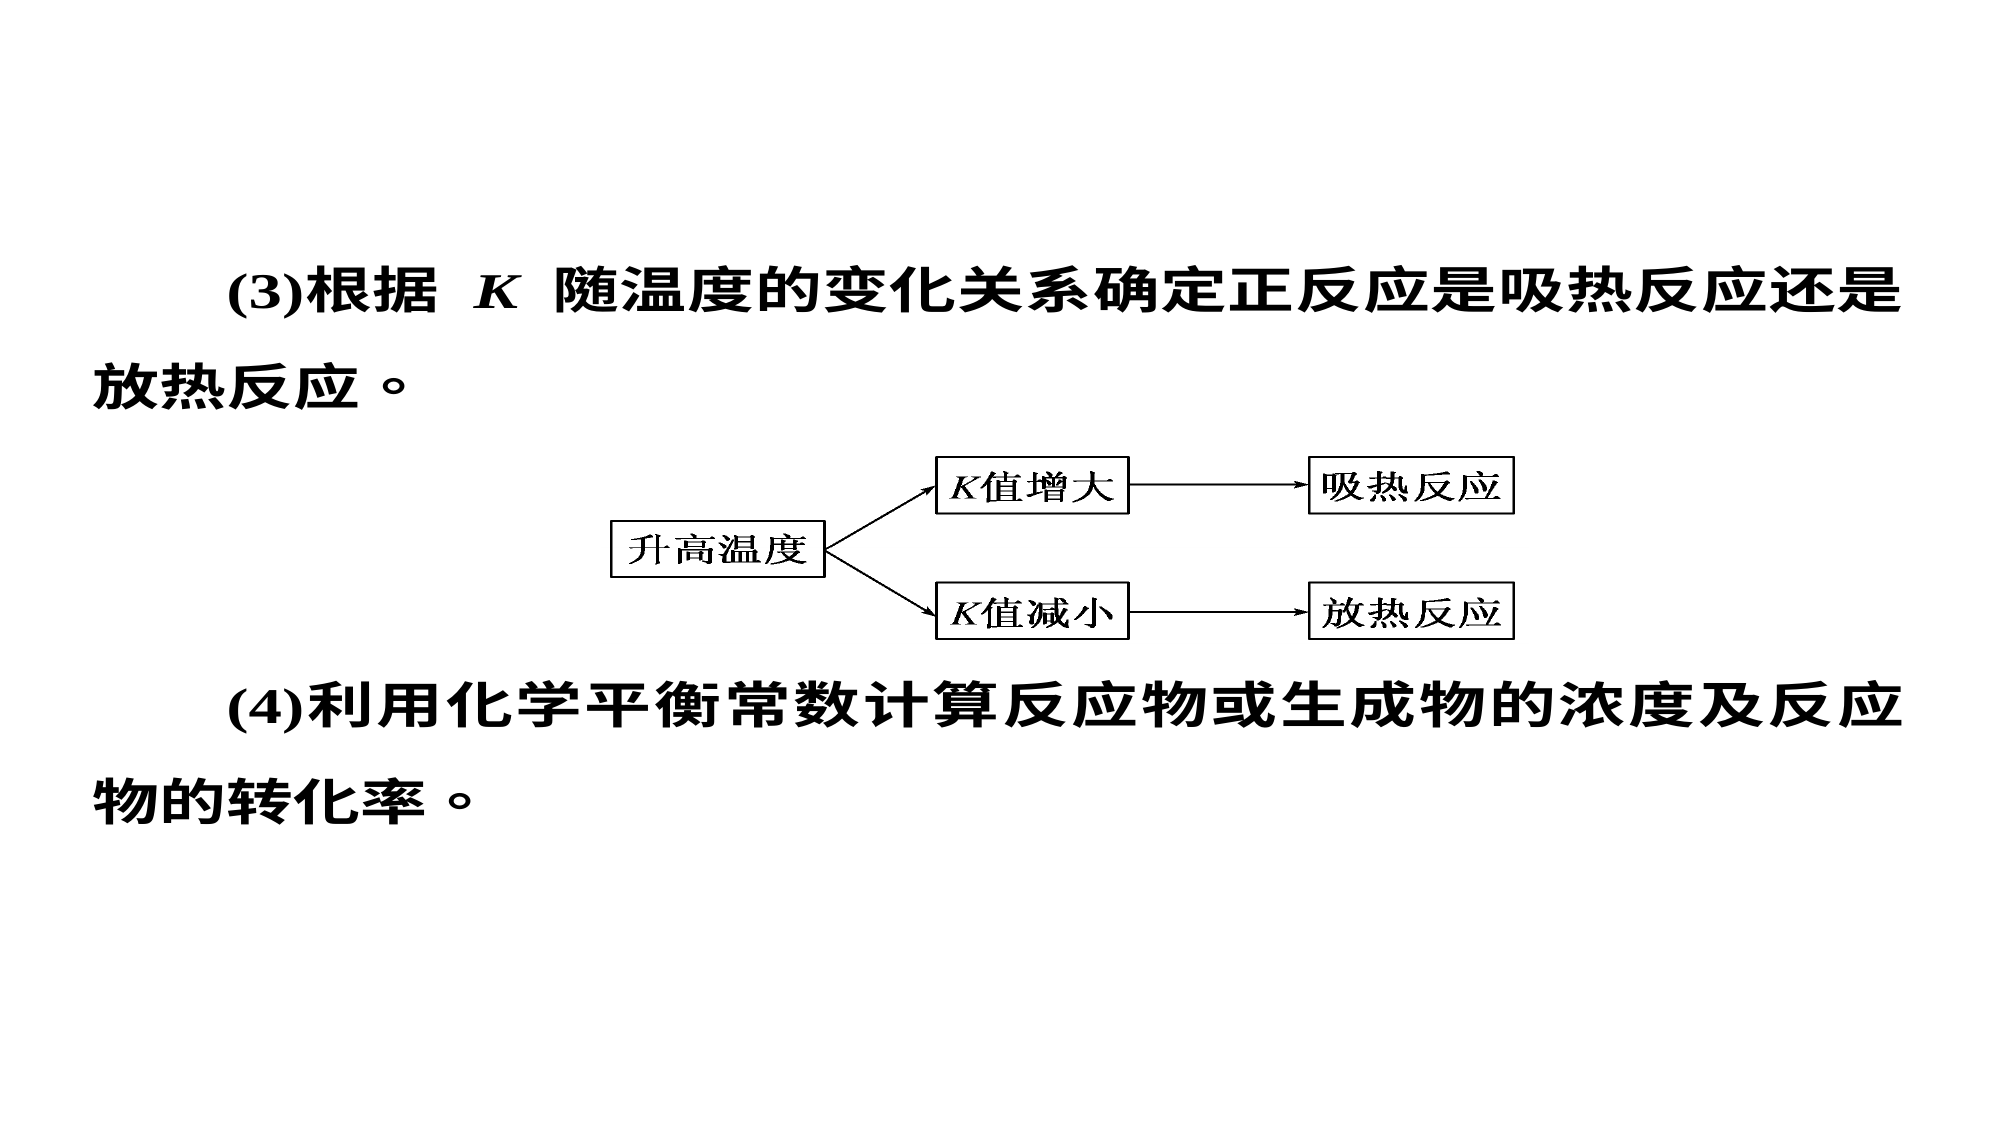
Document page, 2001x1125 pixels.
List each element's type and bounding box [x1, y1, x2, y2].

text_box [92, 257, 1908, 868]
